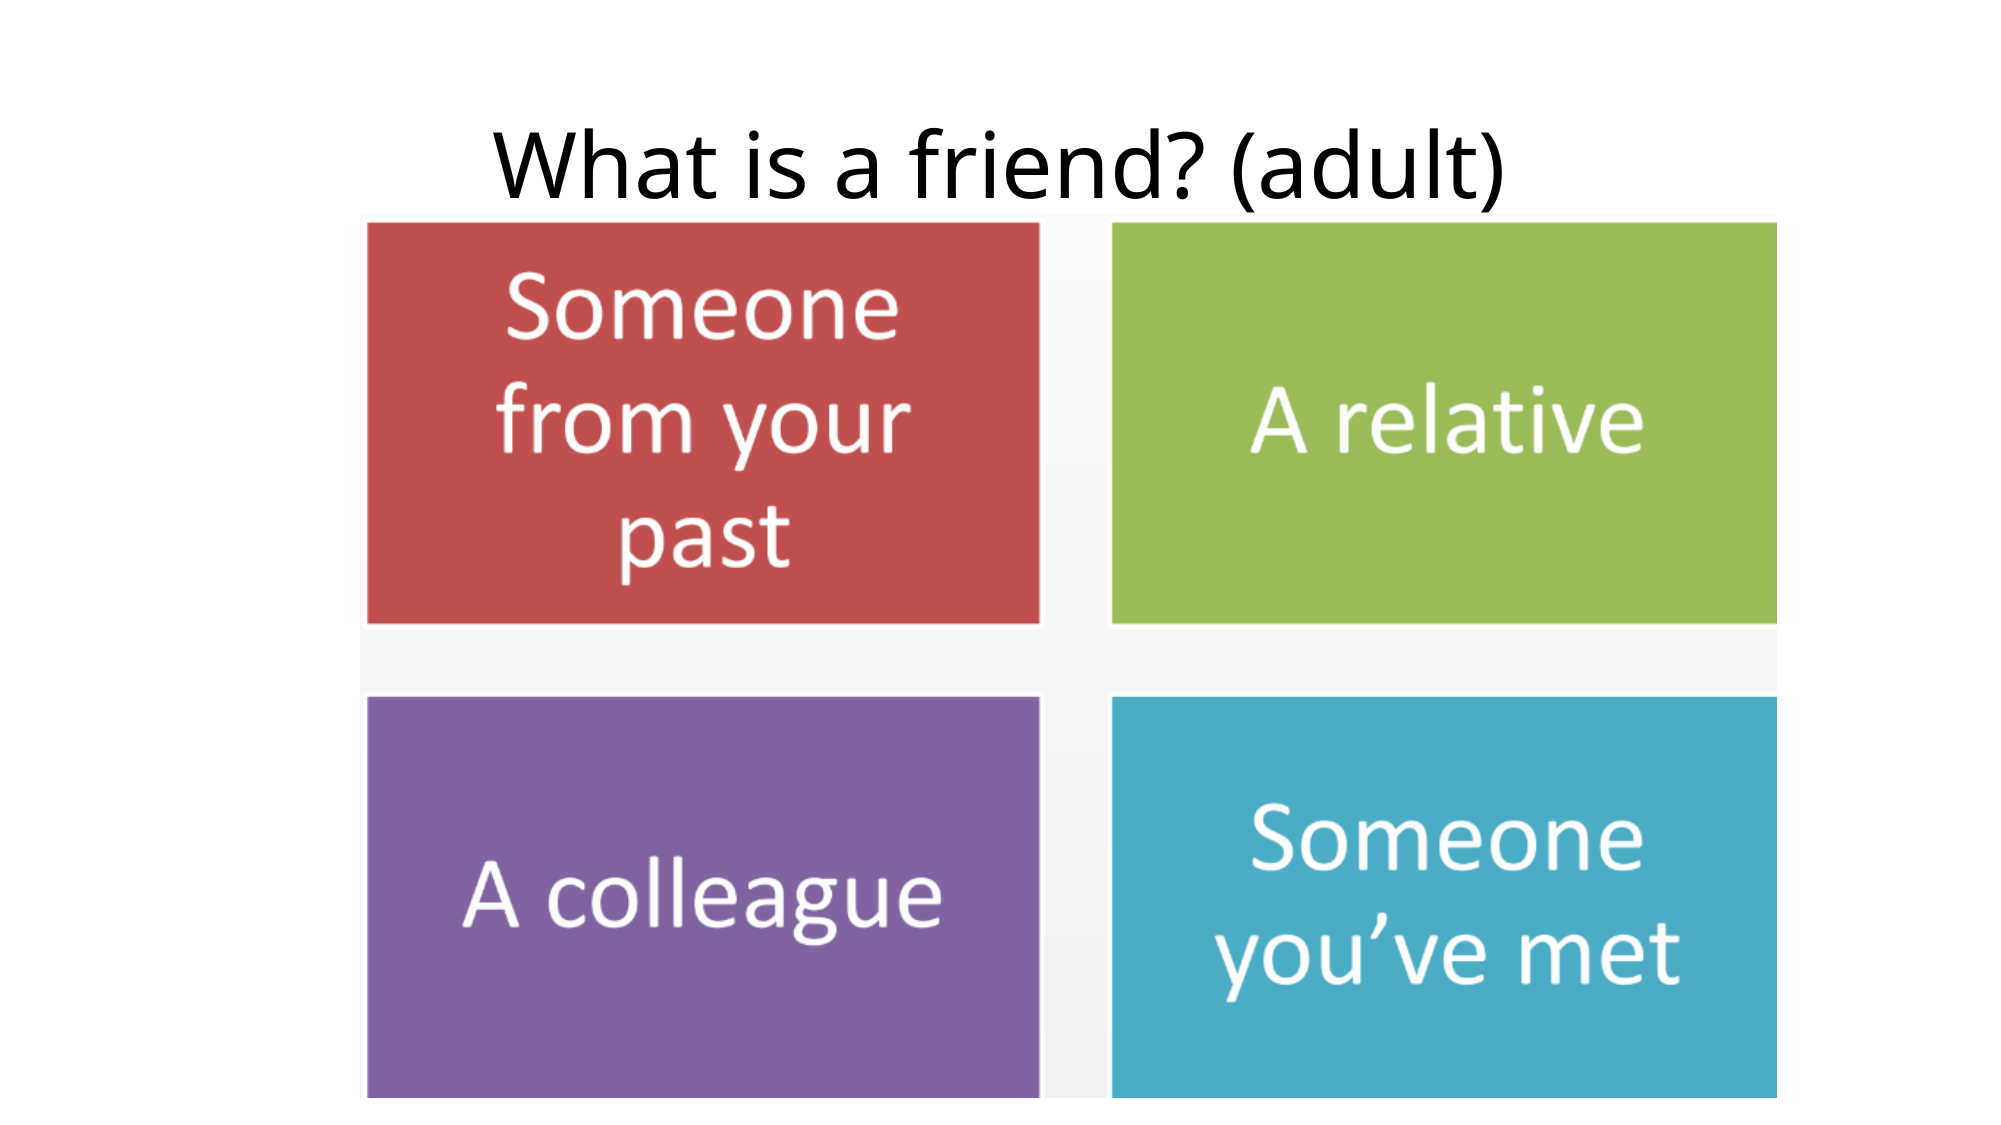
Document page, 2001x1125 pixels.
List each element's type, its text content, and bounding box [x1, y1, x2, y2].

picture [359, 214, 1777, 1098]
title What is a friend? (adult) [137, 59, 1863, 278]
